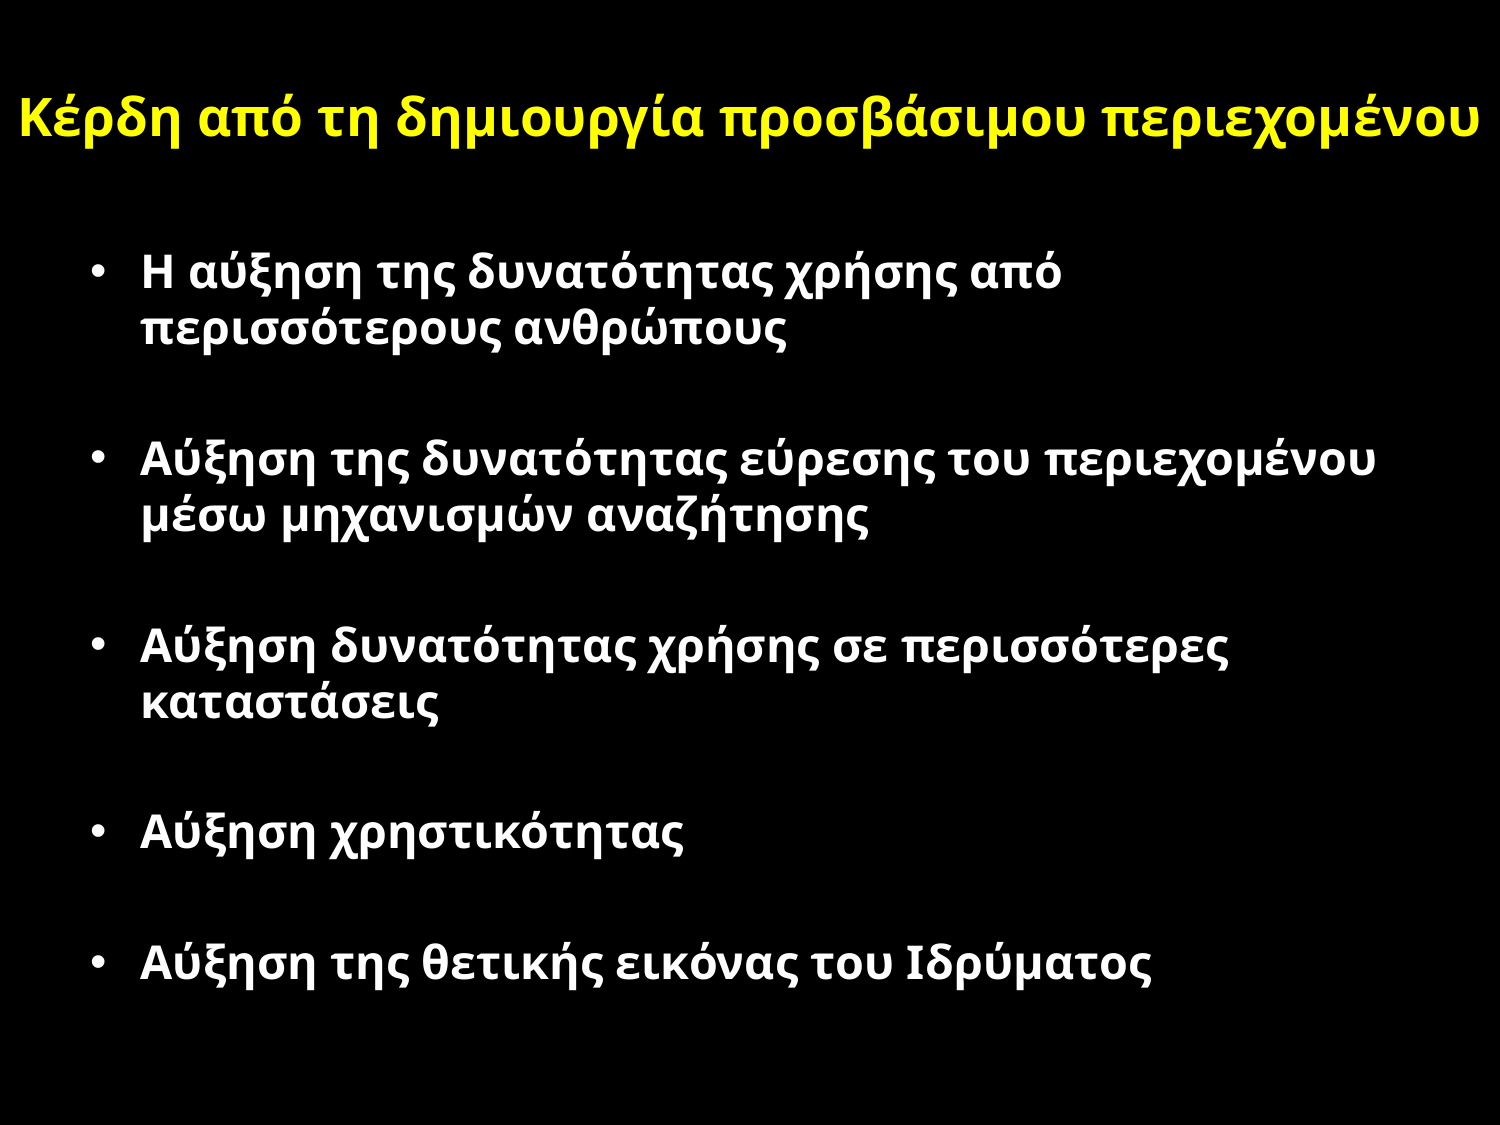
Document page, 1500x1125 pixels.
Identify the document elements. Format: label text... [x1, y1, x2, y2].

list Η αύξηση της δυνατότητας χρήσης από περισσότερους ανθρώπους Αύξηση της δυνατότητας εύρεσης του περιεχομένου μέσω μηχανισμών αναζήτησης Αύξηση δυνατότητας χρήσης σε περισσότερες καταστάσεις Αύξηση χρηστικότητας Αύξηση της θετικής εικόνας του Ιδρύματος [74, 234, 1426, 1006]
title Κέρδη από τη δημιουργία προσβάσιμου περιεχομένου [0, 44, 1500, 185]
